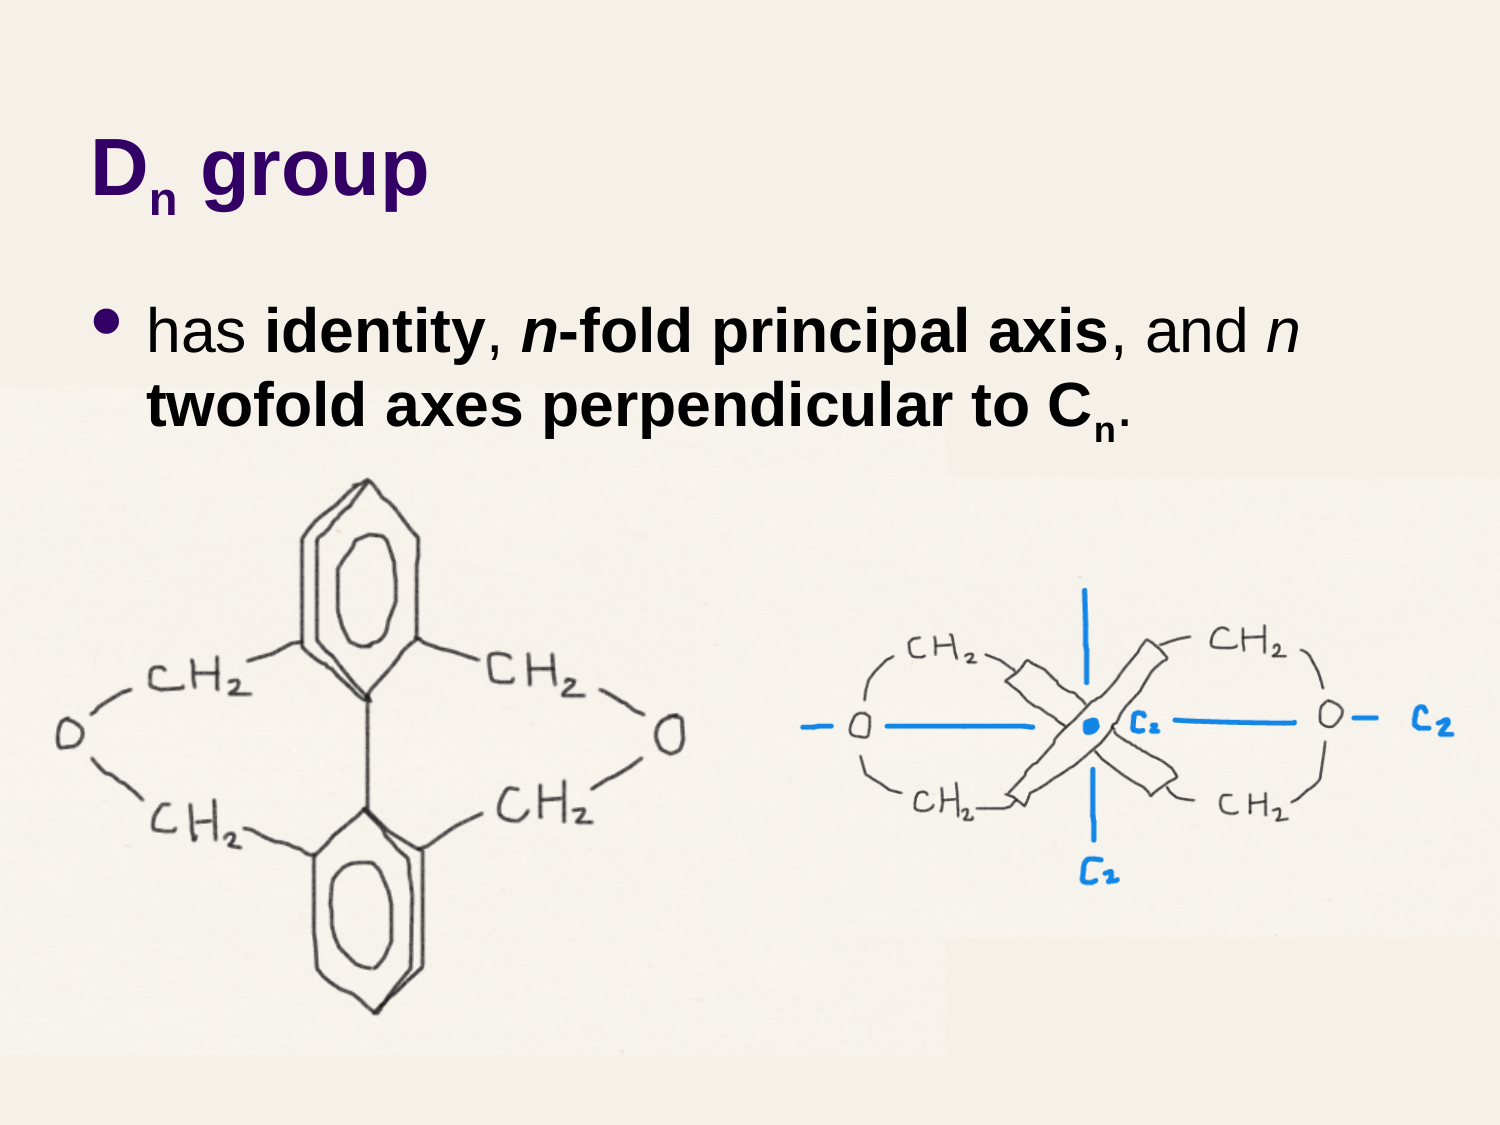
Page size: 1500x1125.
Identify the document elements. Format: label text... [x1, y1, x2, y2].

picture [0, 387, 1500, 1055]
list has identity, n-fold principal axis, and n twofold axes perpendicular to Cn. [75, 282, 1425, 475]
title Dn group [75, 20, 1425, 233]
